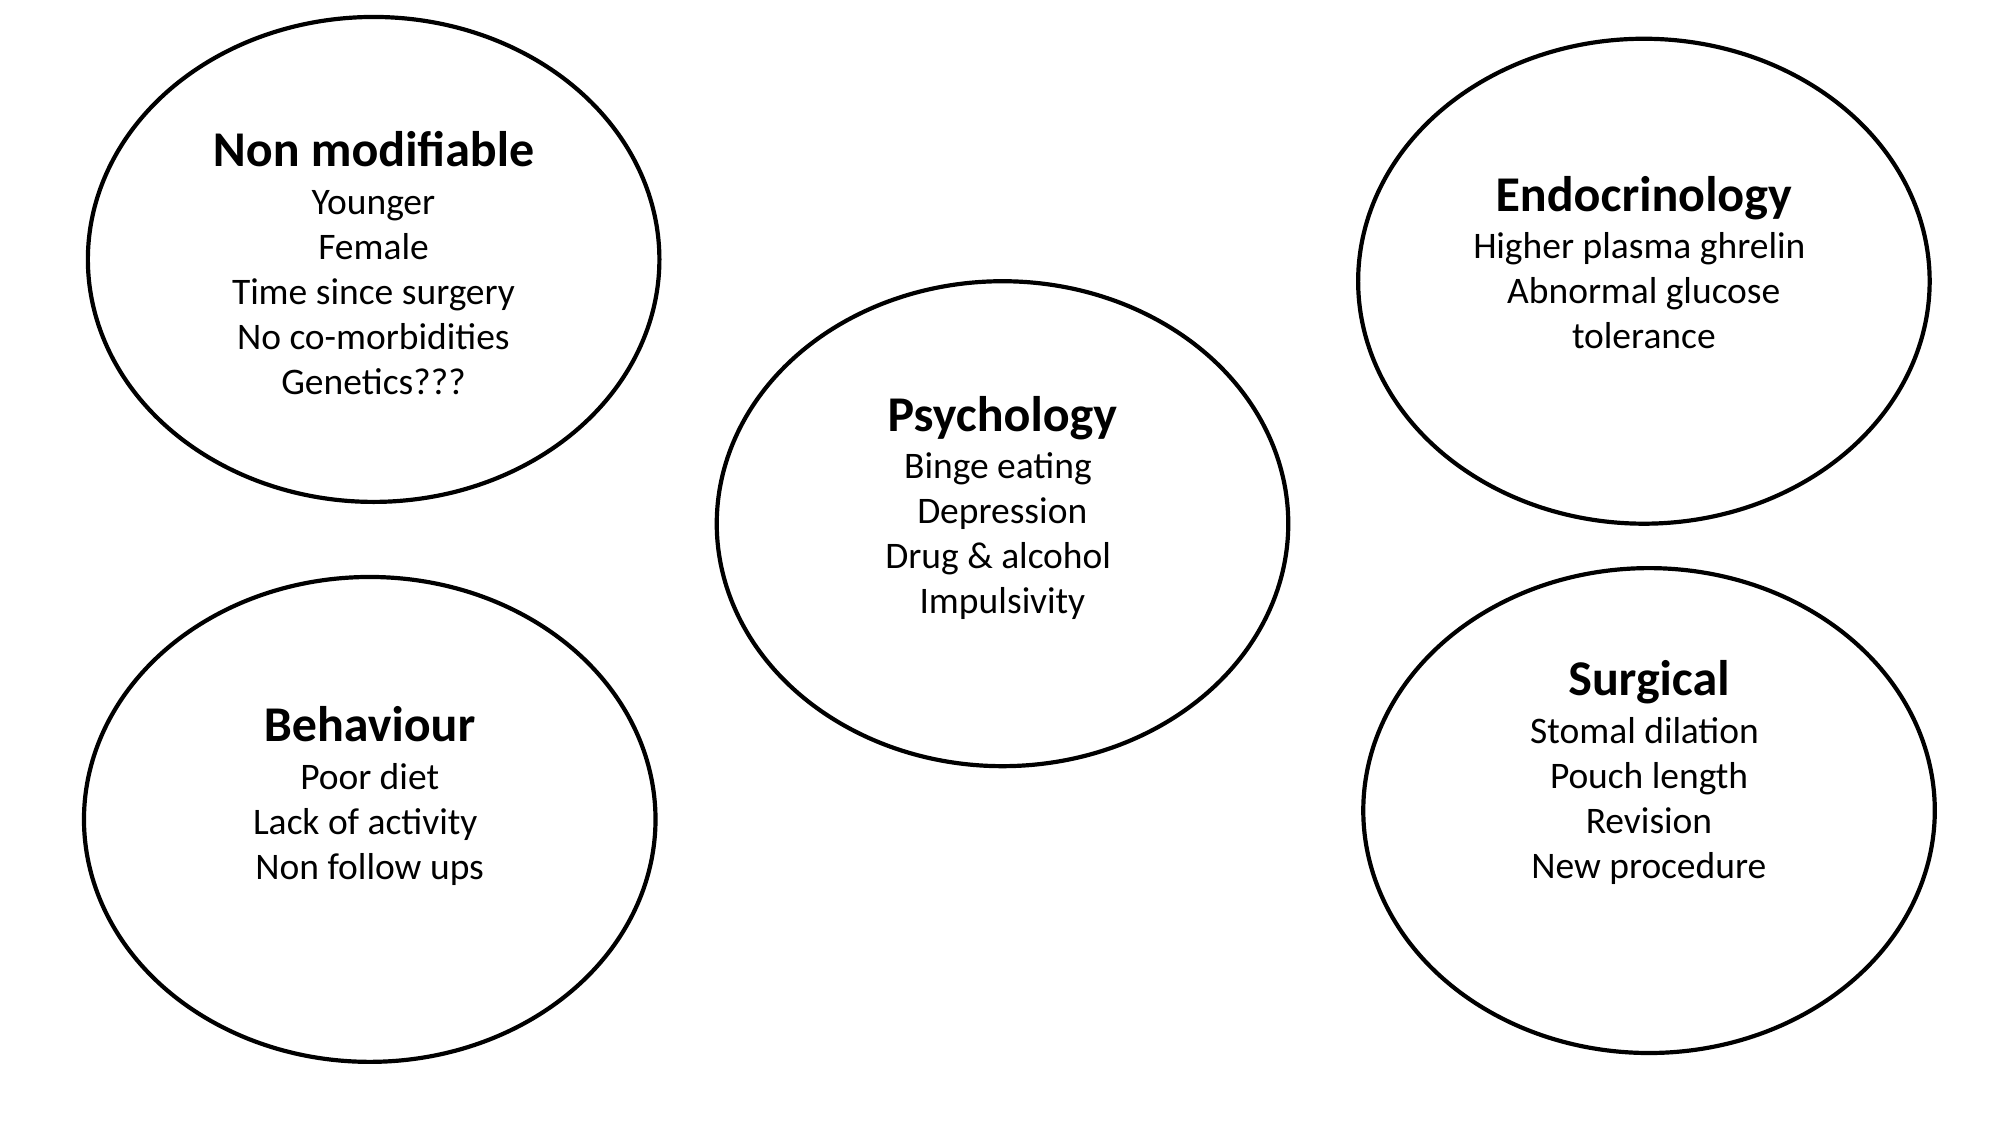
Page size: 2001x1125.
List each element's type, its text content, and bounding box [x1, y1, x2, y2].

text_box Surgical Stomal dilation Pouch length Revision New procedure [1361, 566, 1937, 1056]
text_box Endocrinology Higher plasma ghrelin Abnormal glucose tolerance [1356, 36, 1932, 526]
text_box Non modifiable Younger Female Time since surgery No co-morbidities Genetics??? [85, 14, 662, 505]
text_box Psychology Binge eating Depression Drug & alcohol Impulsivity [714, 279, 1291, 769]
text_box Behaviour Poor diet Lack of activity Non follow ups [81, 574, 658, 1064]
